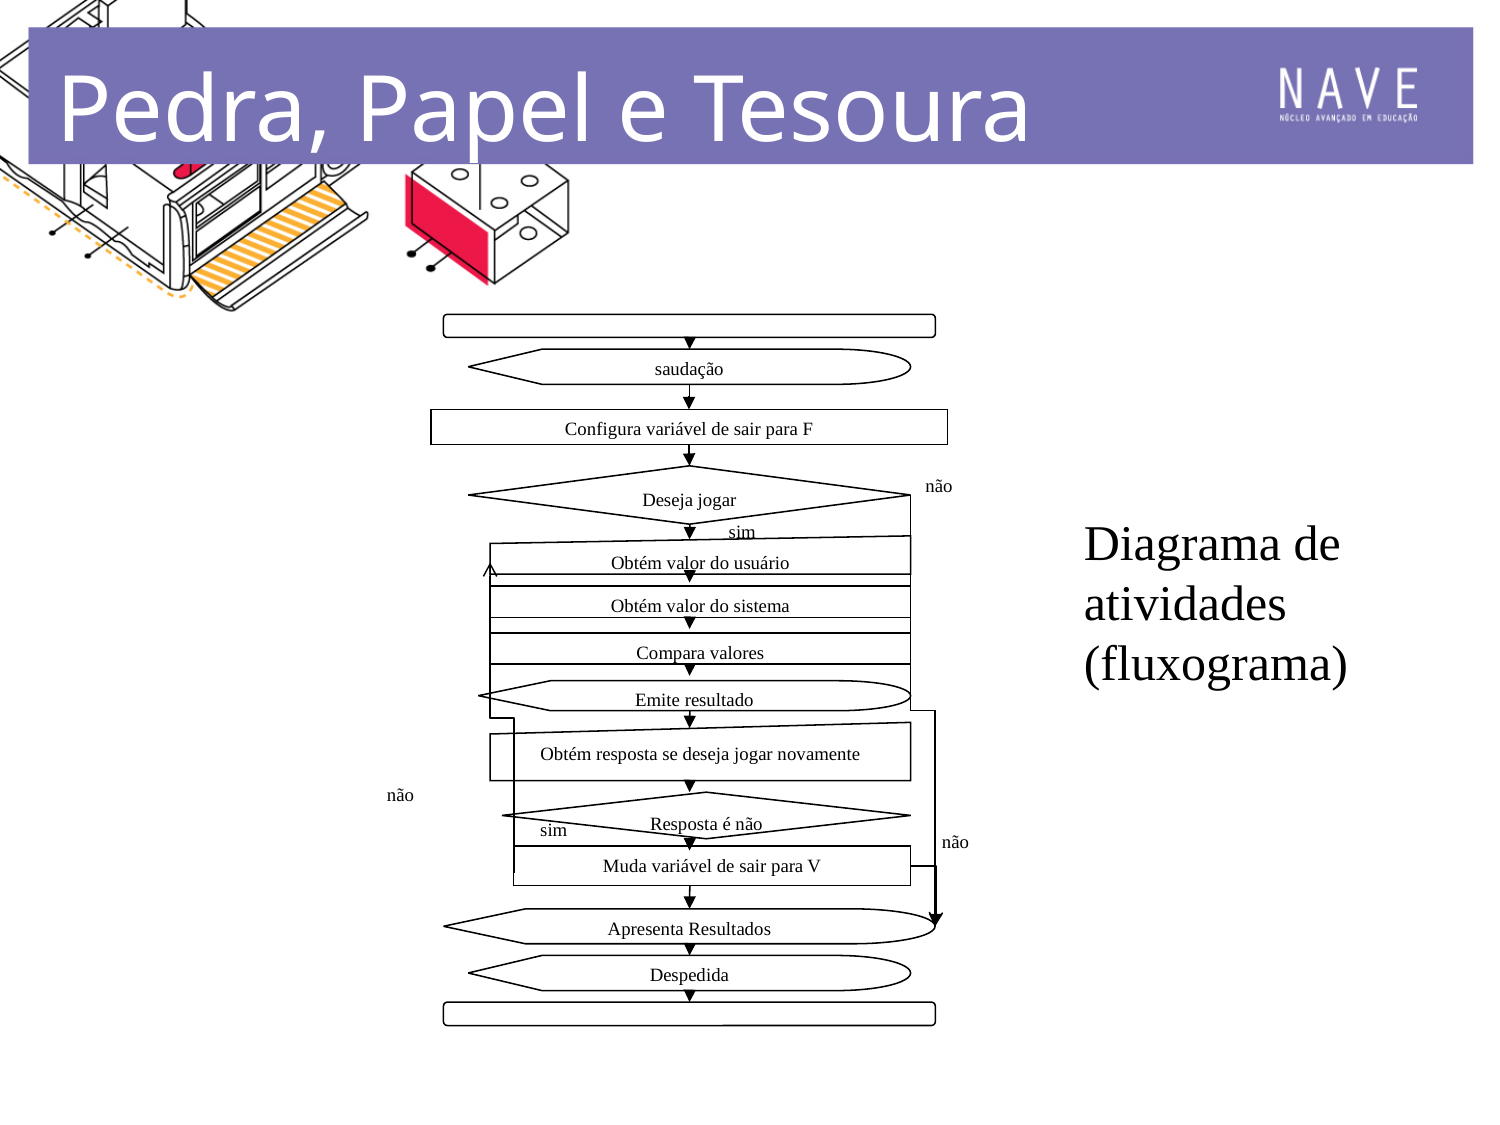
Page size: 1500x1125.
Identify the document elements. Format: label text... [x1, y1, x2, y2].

text_box Obtém valor do sistema [520, 586, 905, 618]
picture [0, 1, 1500, 1125]
text_box Obtém valor do usuário [490, 535, 905, 575]
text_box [910, 494, 936, 865]
text_box não [940, 822, 999, 858]
text_box Emite resultado [520, 680, 905, 711]
title Pedra, Papel e Tesoura [41, 42, 1317, 185]
text_box Configura variável de sair para F [430, 409, 948, 445]
text_box [443, 1002, 936, 1026]
text_box Obtém resposta se deseja jogar novamente [520, 722, 905, 781]
text_box Resposta é não [549, 792, 905, 839]
text_box [443, 314, 936, 338]
text_box sim [525, 810, 649, 846]
text_box Compara valores [520, 633, 905, 664]
text_box Diagrama de atividades (fluxograma) [1068, 503, 1436, 699]
text_box não [910, 465, 1034, 501]
text_box [123, 302, 1329, 1073]
text_box Muda variável de sair para V [513, 846, 905, 886]
text_box saudação [468, 349, 911, 385]
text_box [489, 562, 514, 874]
text_box Deseja jogar [468, 465, 909, 525]
text_box Despedida [468, 955, 911, 991]
text_box Apresenta Resultados [443, 908, 922, 944]
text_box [910, 865, 936, 927]
text_box sim [713, 512, 838, 548]
text_box não [372, 774, 443, 811]
